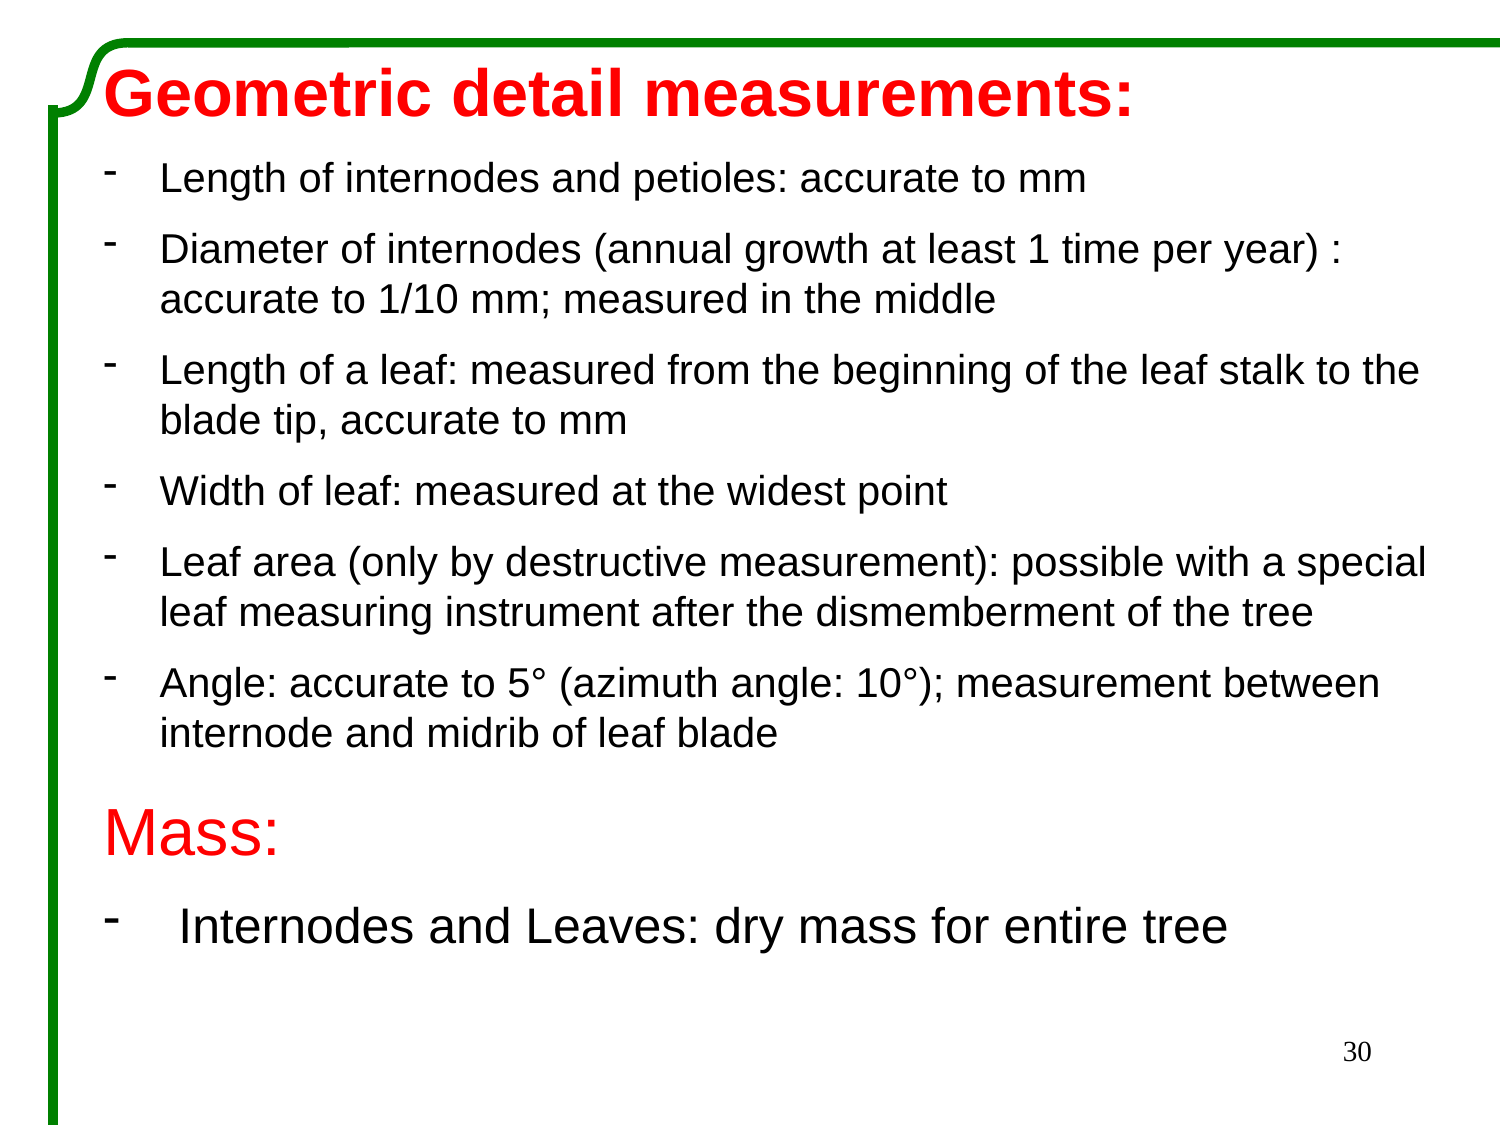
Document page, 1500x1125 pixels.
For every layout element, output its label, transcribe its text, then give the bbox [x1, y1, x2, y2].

text_box Geometric detail measurements: Length of internodes and petioles: accurate to mm Diameter of internodes (annual growth at least 1 time per year) : accurate to 1/10 mm; measured in the middle Length of a leaf: measured from the beginning of the leaf stalk to the blade tip, accurate to mm Width of leaf: measured at the widest point Leaf area (only by destructive measurement): possible with a special leaf measuring instrument after the dismemberment of the tree Angle: accurate to 5° (azimuth angle: 10°); measurement between internode and midrib of leaf blade Mass: Internodes and Leaves: dry mass for entire tree [88, 43, 1500, 961]
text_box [55, 40, 126, 116]
slide_number 30 [1074, 1025, 1388, 1100]
